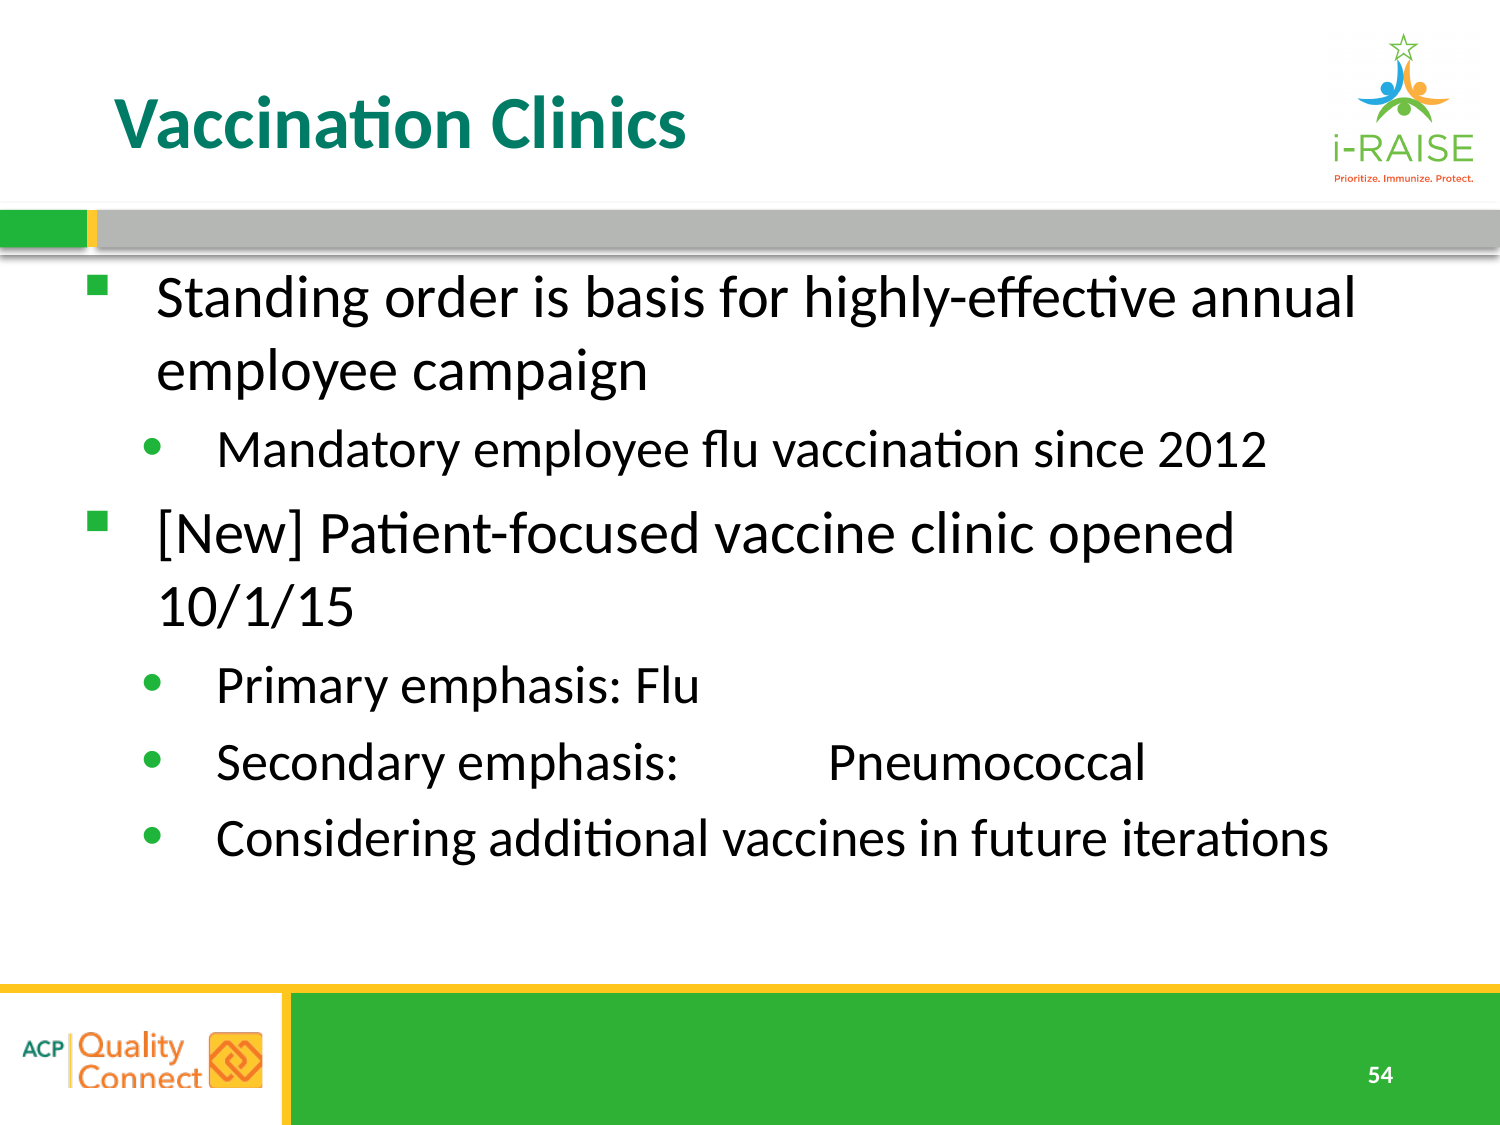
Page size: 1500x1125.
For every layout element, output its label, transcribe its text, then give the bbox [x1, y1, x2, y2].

list Standing order is basis for highly-effective annual employee campaign Mandatory employee flu vaccination since 2012 [New] Patient-focused vaccine clinic opened 10/1/15 Primary emphasis: Flu Secondary emphasis: Pneumococcal Considering additional vaccines in future iterations [66, 249, 1454, 946]
title Vaccination Clinics [99, 37, 1438, 200]
